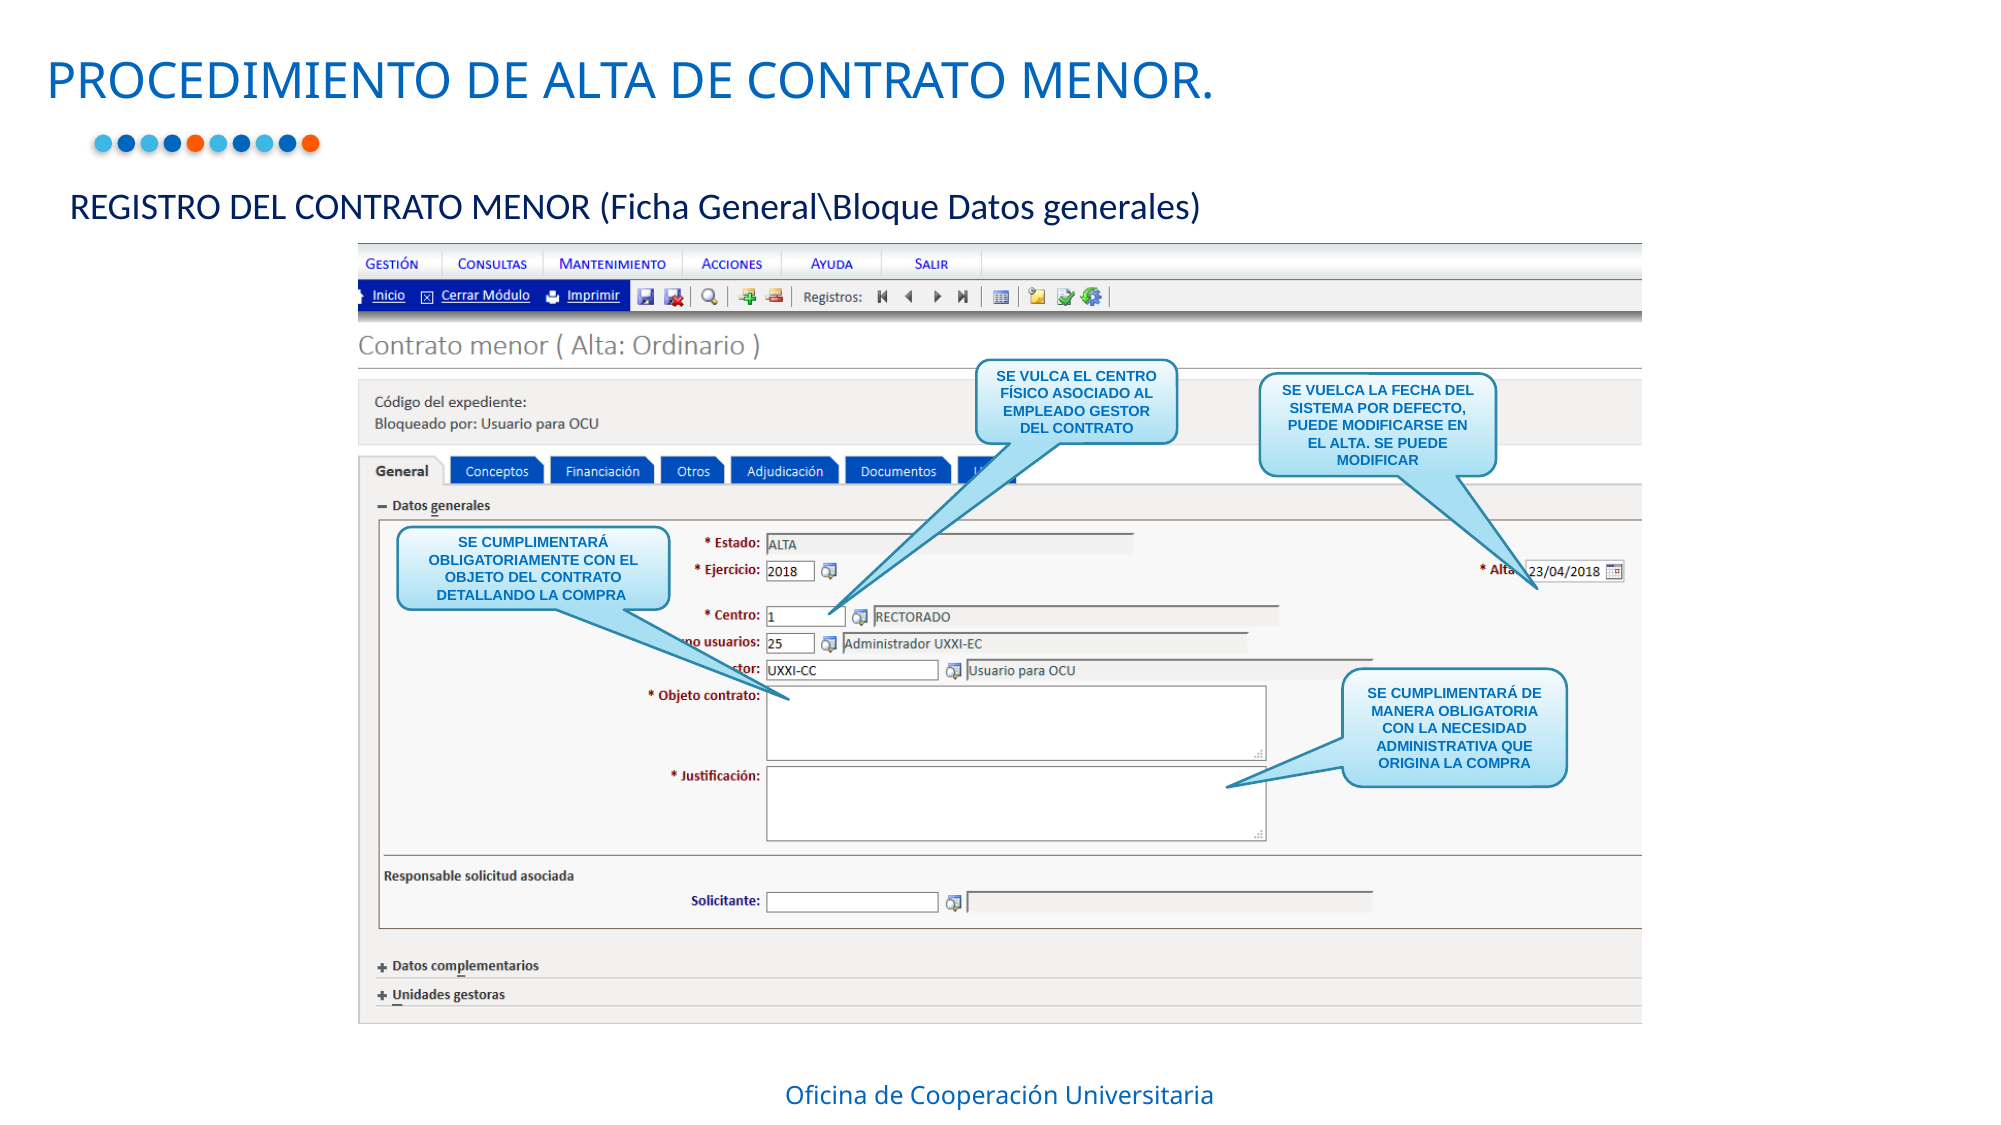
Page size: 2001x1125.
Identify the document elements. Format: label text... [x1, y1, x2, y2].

text_box [231, 133, 251, 153]
text_box [254, 133, 274, 153]
text_box [93, 133, 113, 153]
text_box [208, 133, 228, 153]
text_box [300, 133, 321, 153]
text_box [162, 133, 182, 153]
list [358, 243, 1642, 1024]
text_box [139, 133, 159, 153]
text_box PROCEDIMIENTO DE ALTA DE CONTRATO MENOR. [31, 41, 1736, 116]
text_box [277, 133, 297, 153]
text_box REGISTRO DEL CONTRATO MENOR (Ficha General\Bloque Datos generales) [55, 174, 1520, 235]
text_box [116, 133, 136, 153]
text_box [185, 133, 205, 153]
